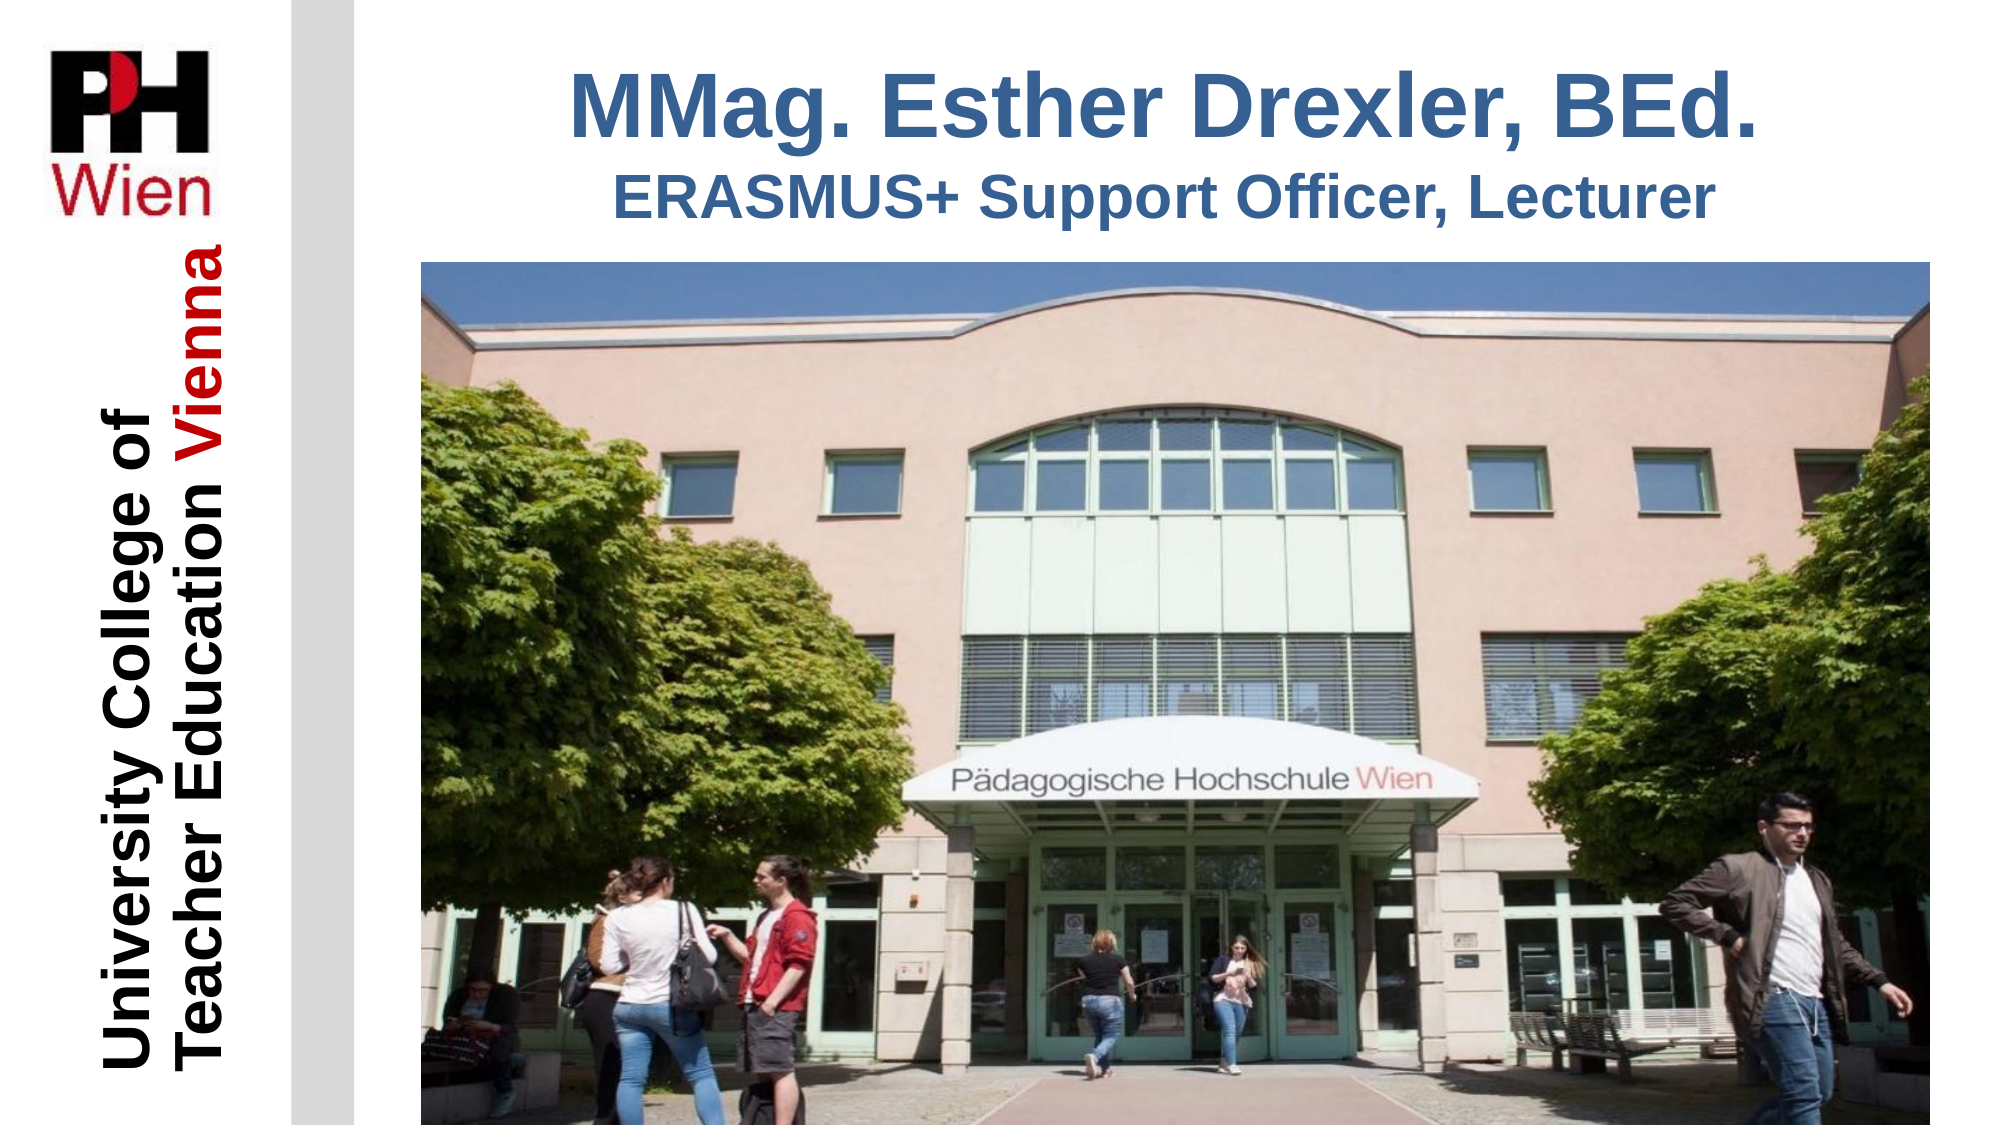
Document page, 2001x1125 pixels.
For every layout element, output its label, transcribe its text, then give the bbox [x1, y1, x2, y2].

text_box University College of Teacher Education Vienna [54, 220, 273, 1088]
title MMag. Esther Drexler, BEd. ERASMUS+ Support Officer, Lecturer [354, 45, 1977, 233]
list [420, 262, 1930, 1125]
picture [43, 42, 219, 225]
